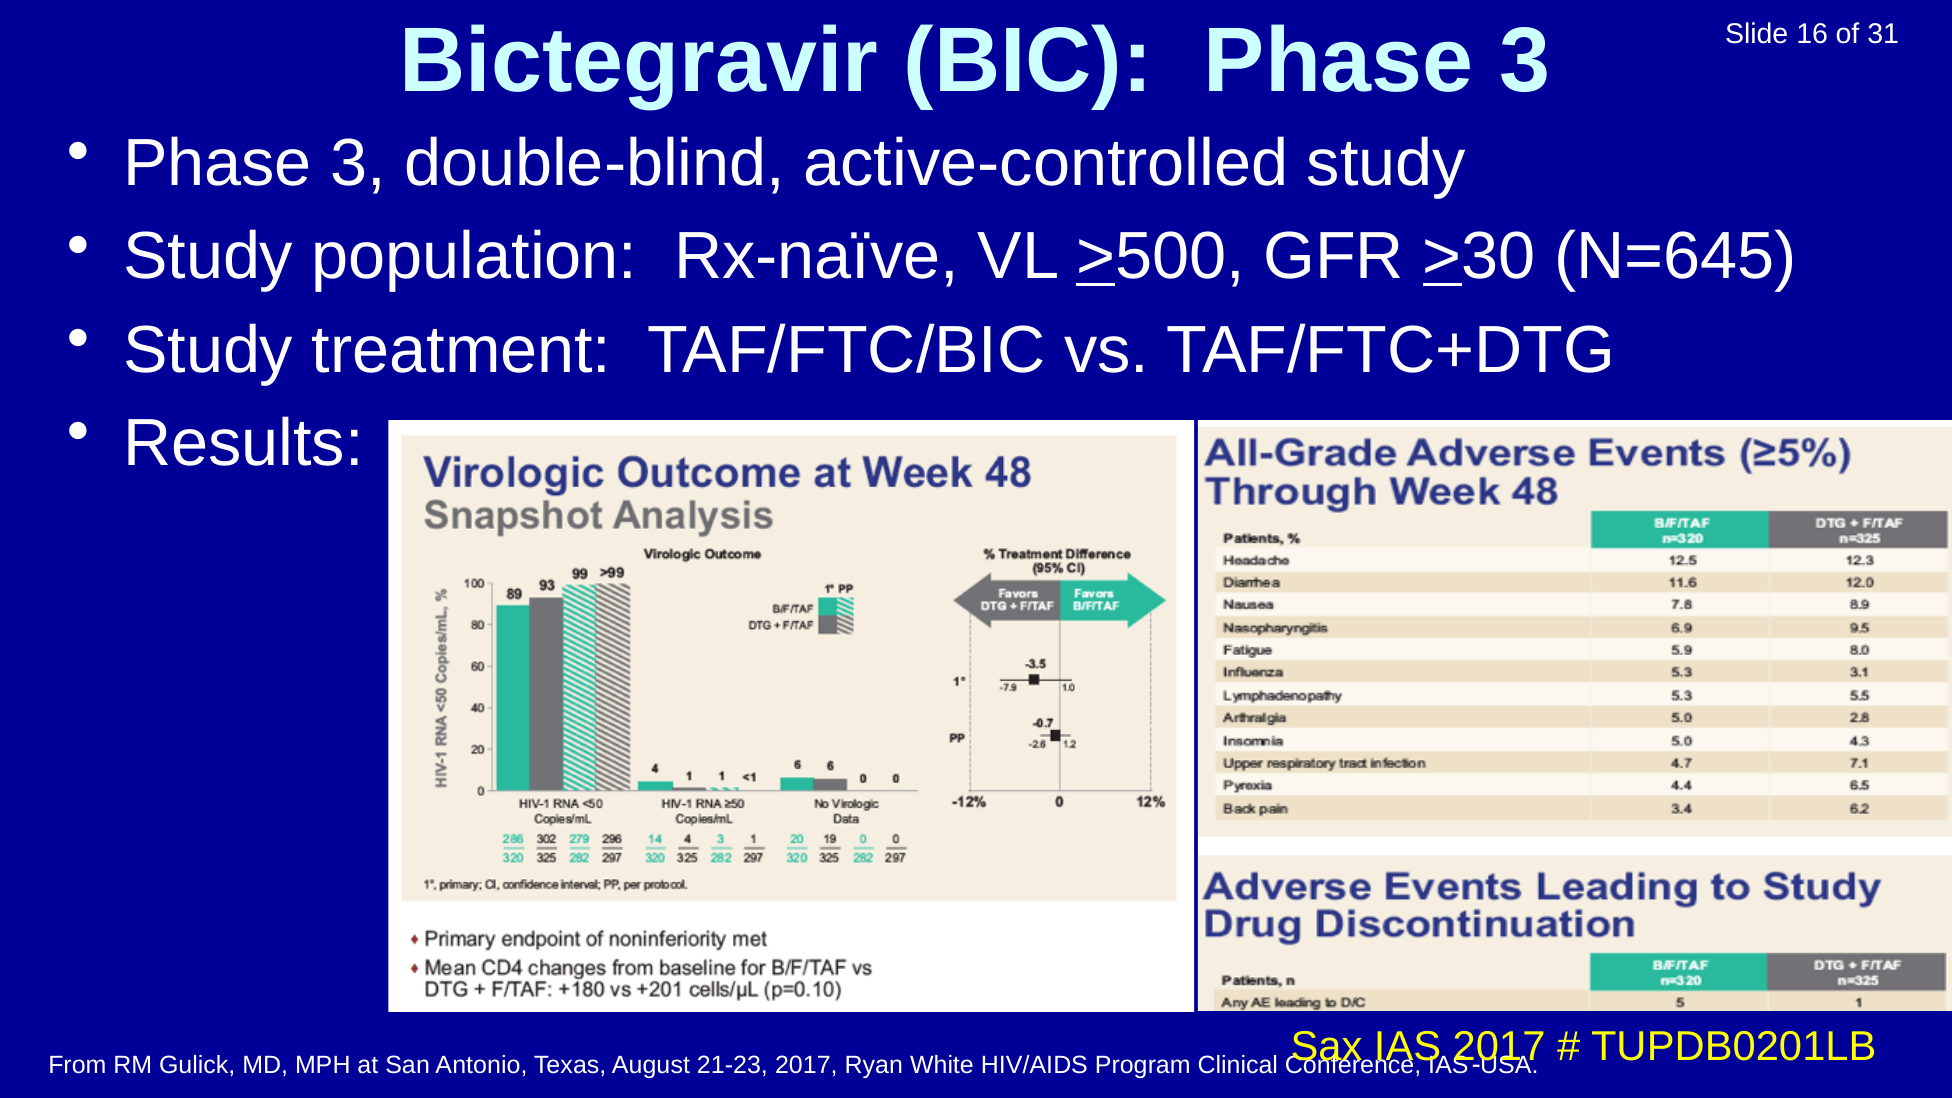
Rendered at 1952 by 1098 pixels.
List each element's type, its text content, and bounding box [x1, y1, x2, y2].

title Bictegravir (BIC): Phase 3 [134, 0, 1818, 111]
text_box Sax IAS 2017 # TUPDB0201LB [1275, 1019, 1928, 1077]
list Phase 3, double-blind, active-controlled study Study population: Rx-naïve, VL >500, GFR >30 (N=645) Study treatment: TAF/FTC/BIC vs. TAF/FTC+DTG Results: [51, 111, 1819, 808]
picture [1197, 420, 1952, 1011]
picture [388, 420, 1195, 1012]
